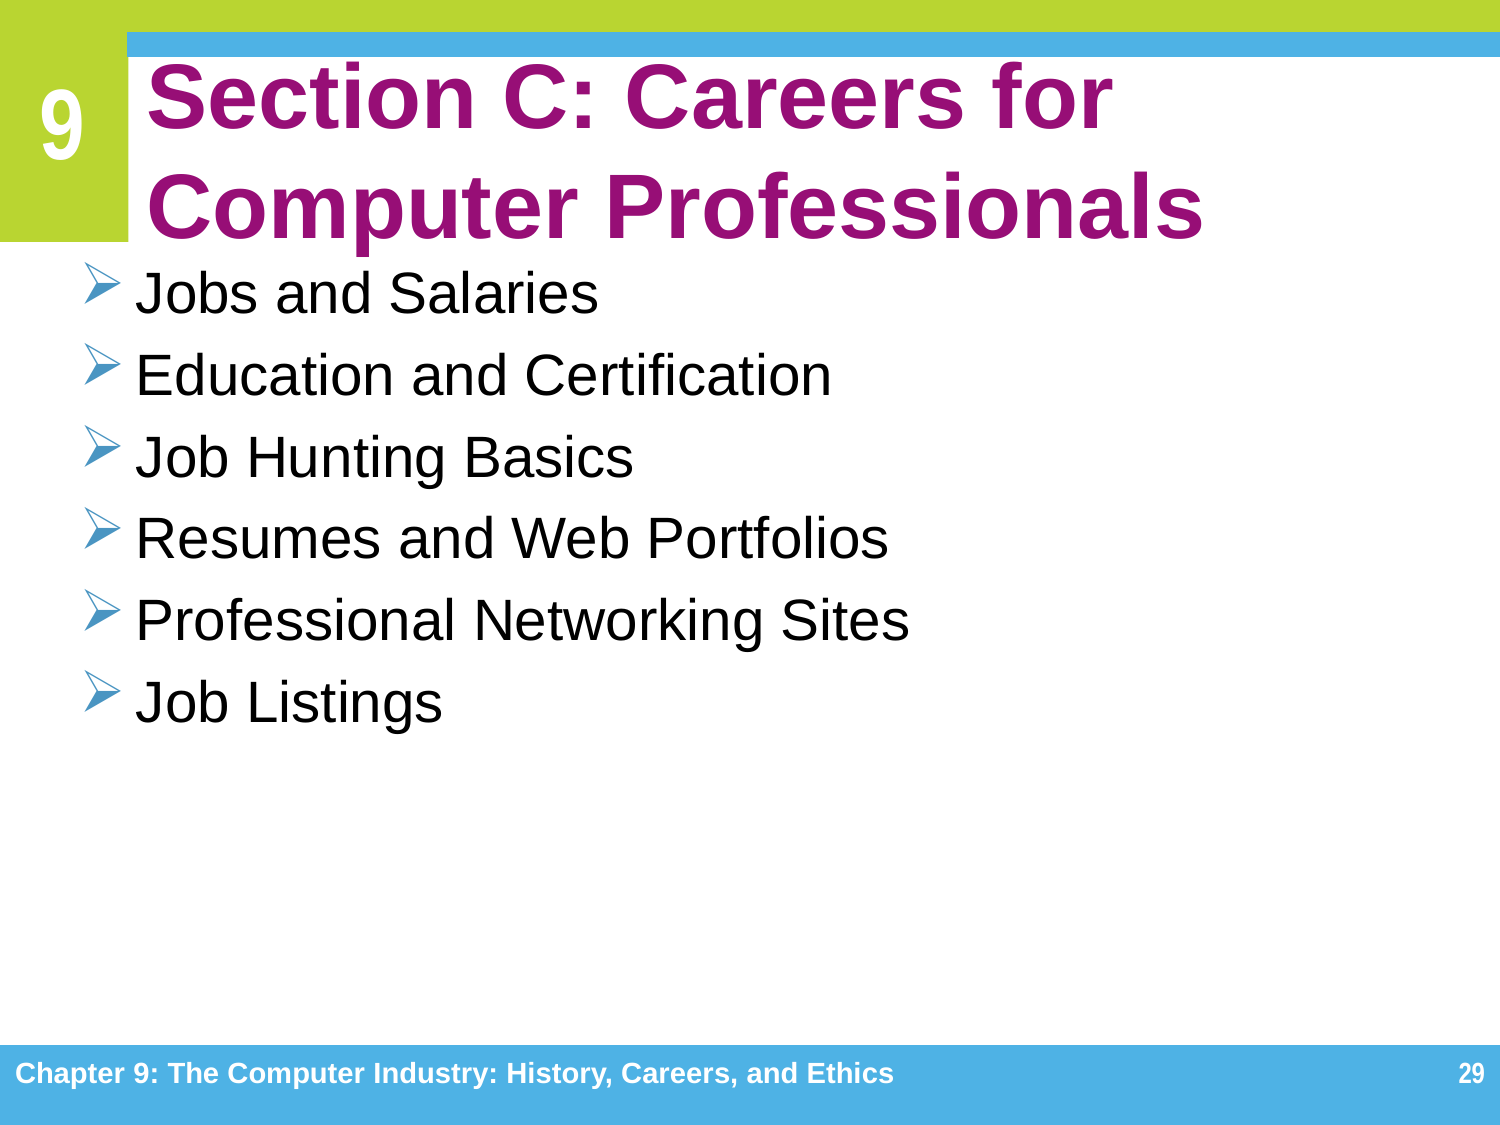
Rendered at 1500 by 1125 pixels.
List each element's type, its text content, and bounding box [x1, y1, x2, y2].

slide_number 29 [1149, 1046, 1500, 1125]
list Jobs and Salaries Education and Certification Job Hunting Basics Resumes and Web Portfolios Professional Networking Sites Job Listings [64, 247, 1500, 1006]
footer Chapter 9: The Computer Industry: History, Careers, and Ethics [0, 1046, 1149, 1125]
title Section C: Careers for Computer Professionals [131, 60, 1500, 234]
